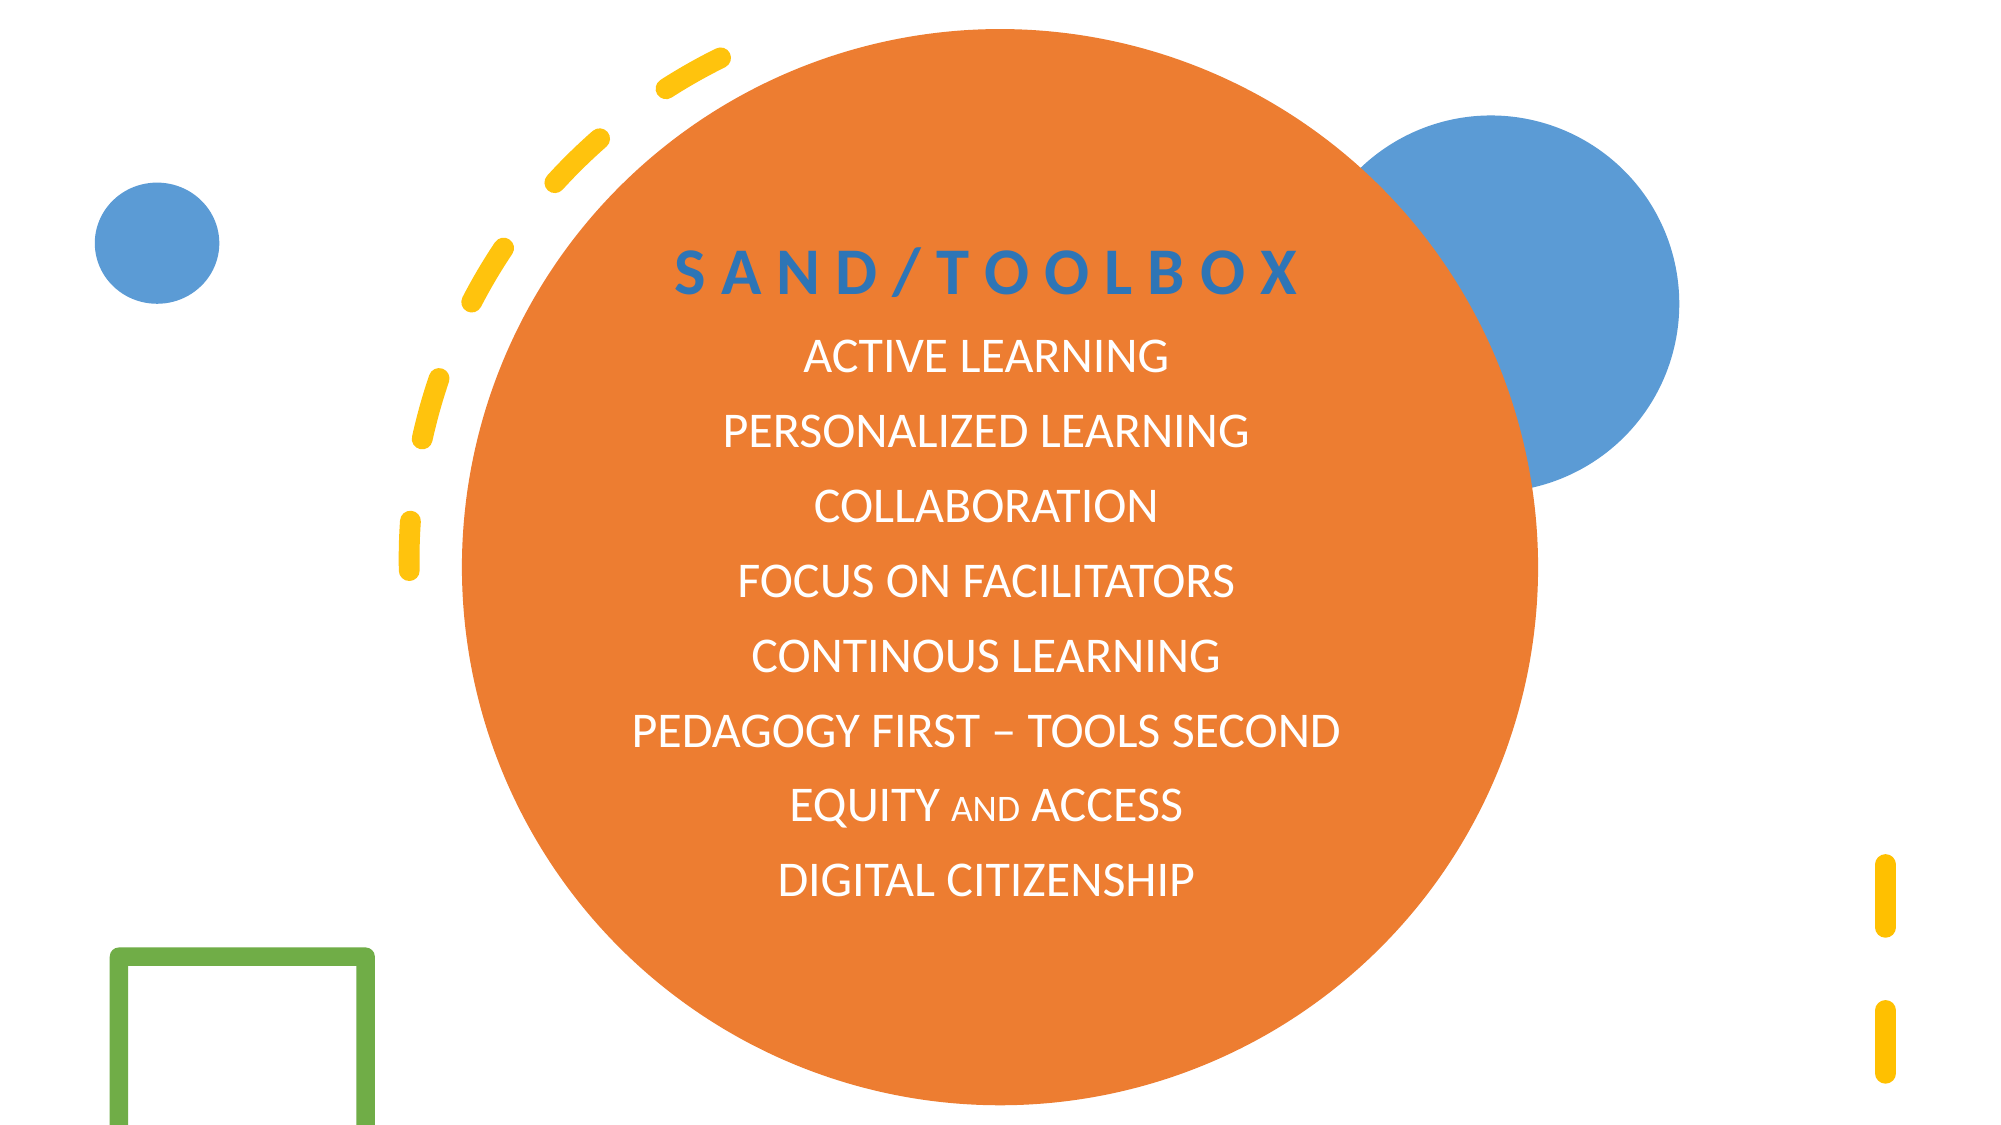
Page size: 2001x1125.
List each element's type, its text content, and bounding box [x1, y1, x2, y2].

subtitle S A N D / T O O L B O X ACTIVE LEARNING PERSONALIZED LEARNING COLLABORATION FOCUS ON FACILITATORS CONTINOUS LEARNING PEDAGOGY FIRST – TOOLS SECOND EQUITY AND ACCESS DIGITAL CITIZENSHIP [448, 229, 1525, 547]
